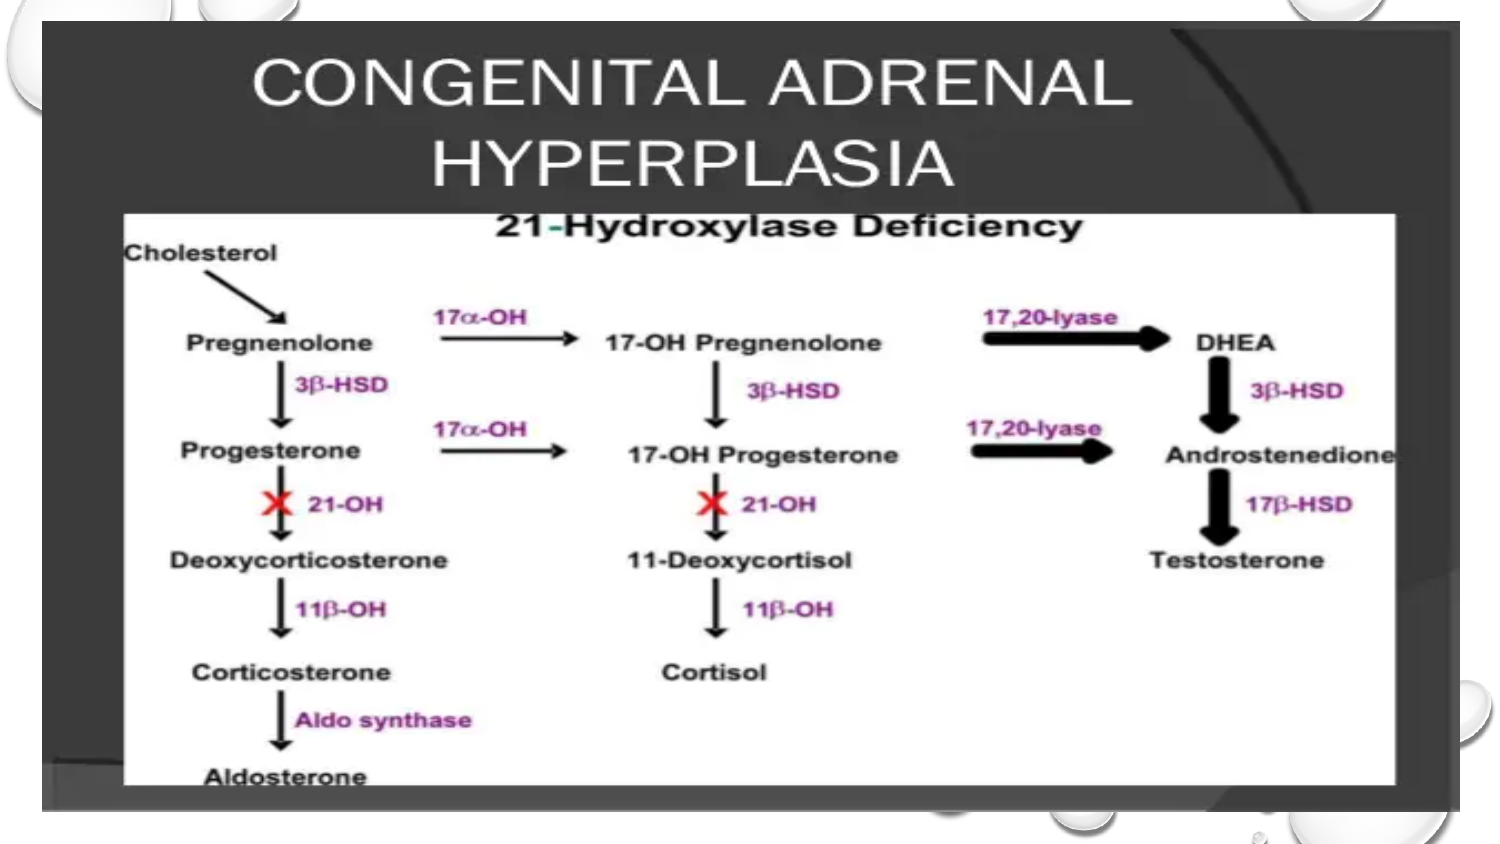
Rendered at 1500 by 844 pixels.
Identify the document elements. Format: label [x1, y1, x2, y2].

picture [0, 0, 1500, 844]
list [42, 20, 1460, 813]
